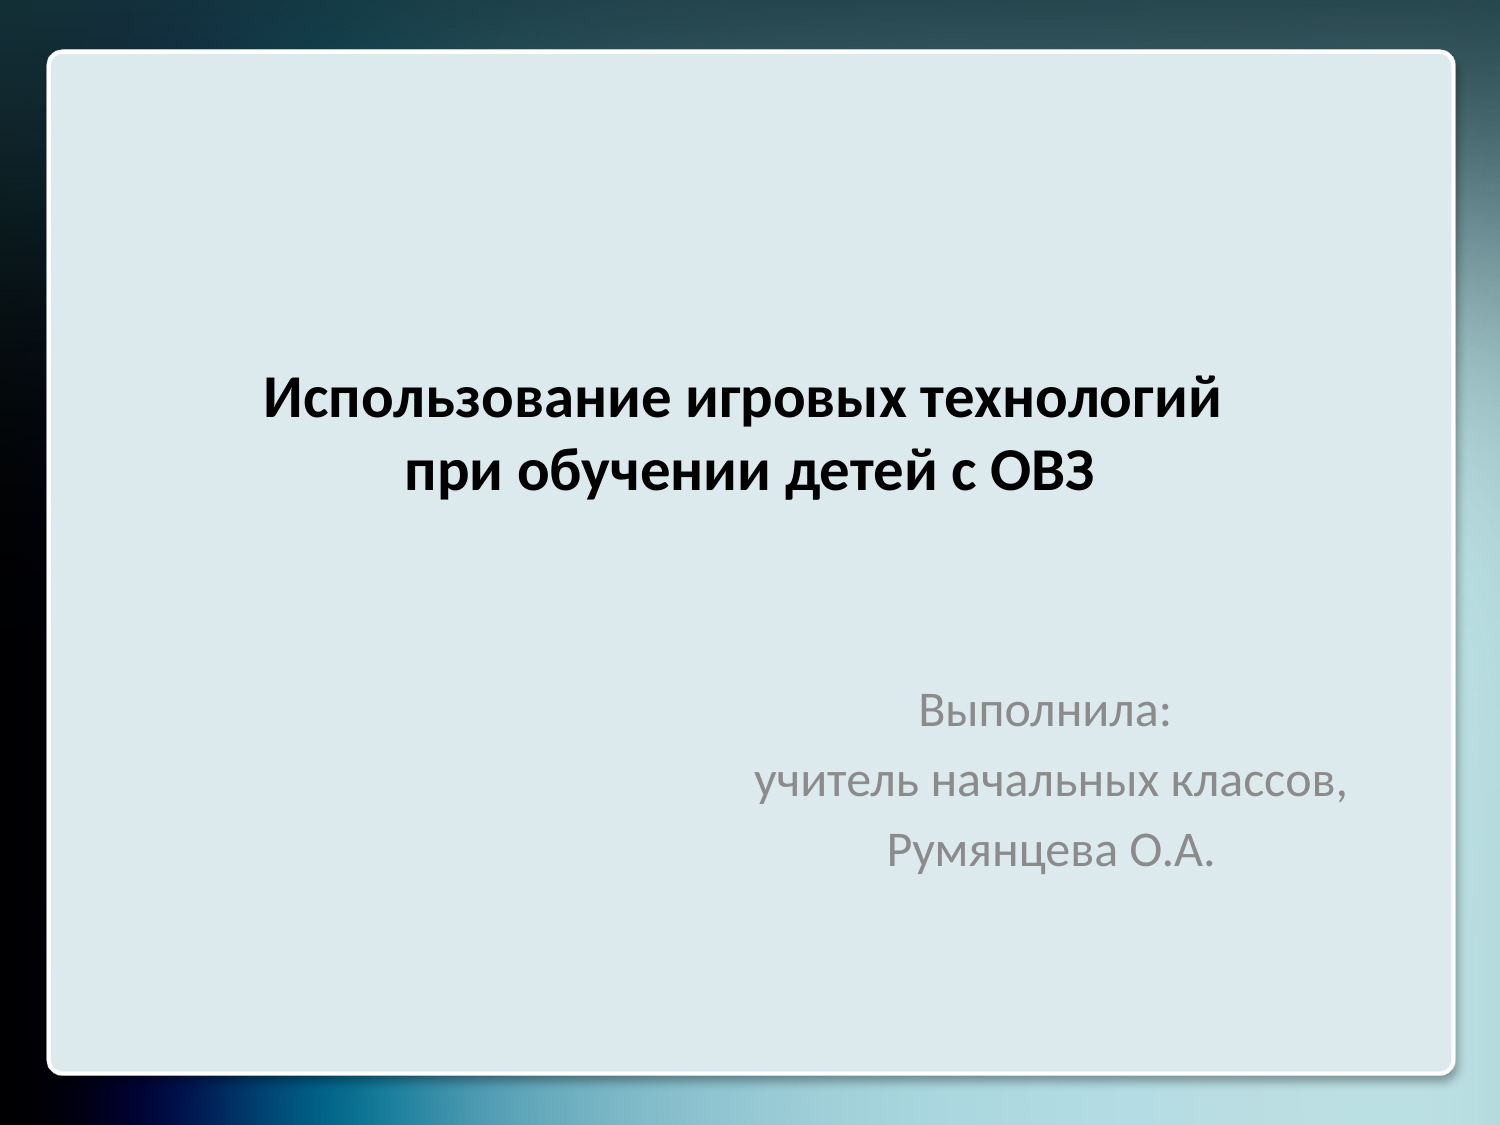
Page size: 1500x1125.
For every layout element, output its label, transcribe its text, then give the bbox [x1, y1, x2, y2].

picture [0, 0, 1500, 1125]
title Использование игровых технологий при обучении детей с ОВЗ [112, 349, 1388, 591]
subtitle Выполнила: учитель начальных классов, Румянцева О.А. [679, 668, 1424, 957]
